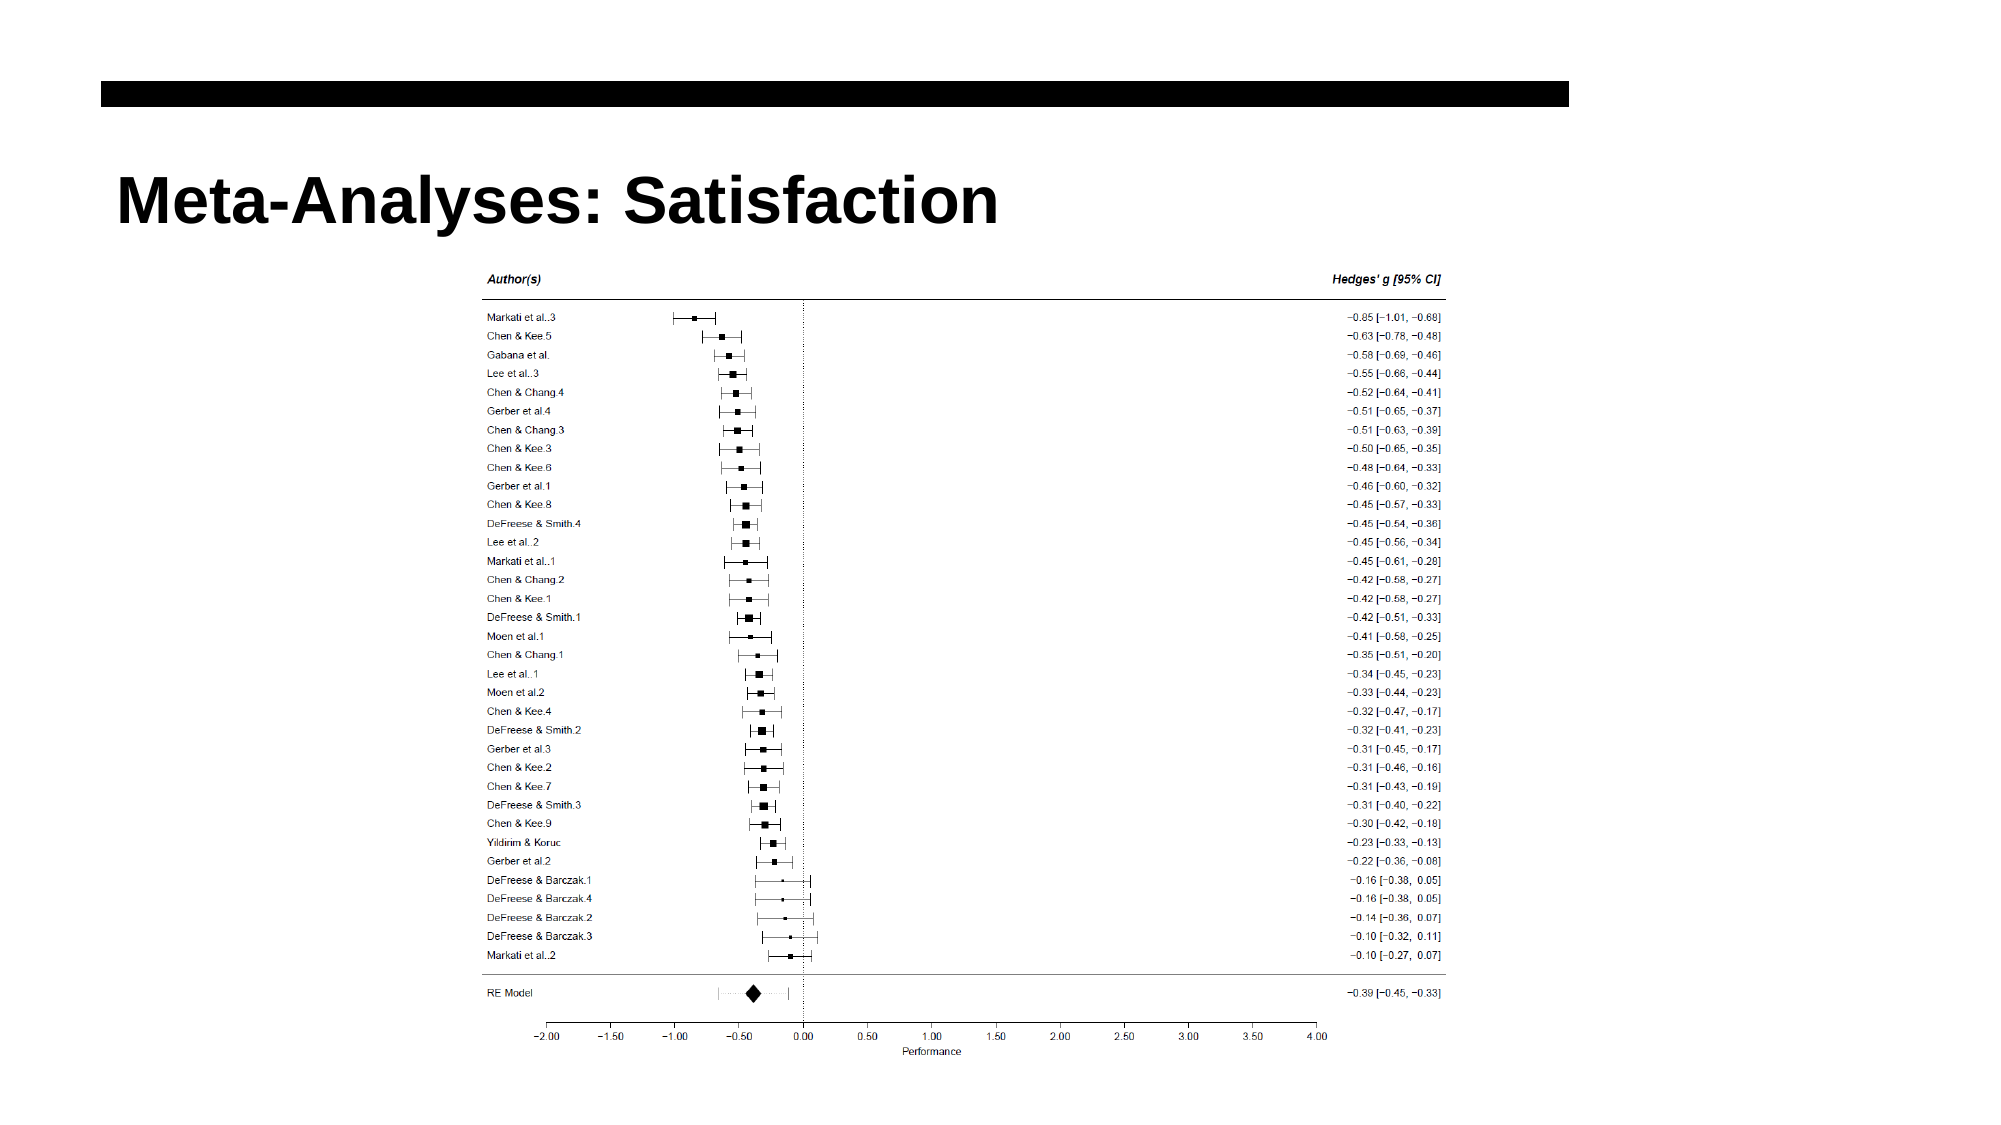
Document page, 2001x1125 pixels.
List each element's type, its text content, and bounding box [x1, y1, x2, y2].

picture [476, 266, 1452, 1065]
text_box [101, 81, 1569, 107]
title Meta-Analyses: Satisfaction [101, 147, 1827, 258]
